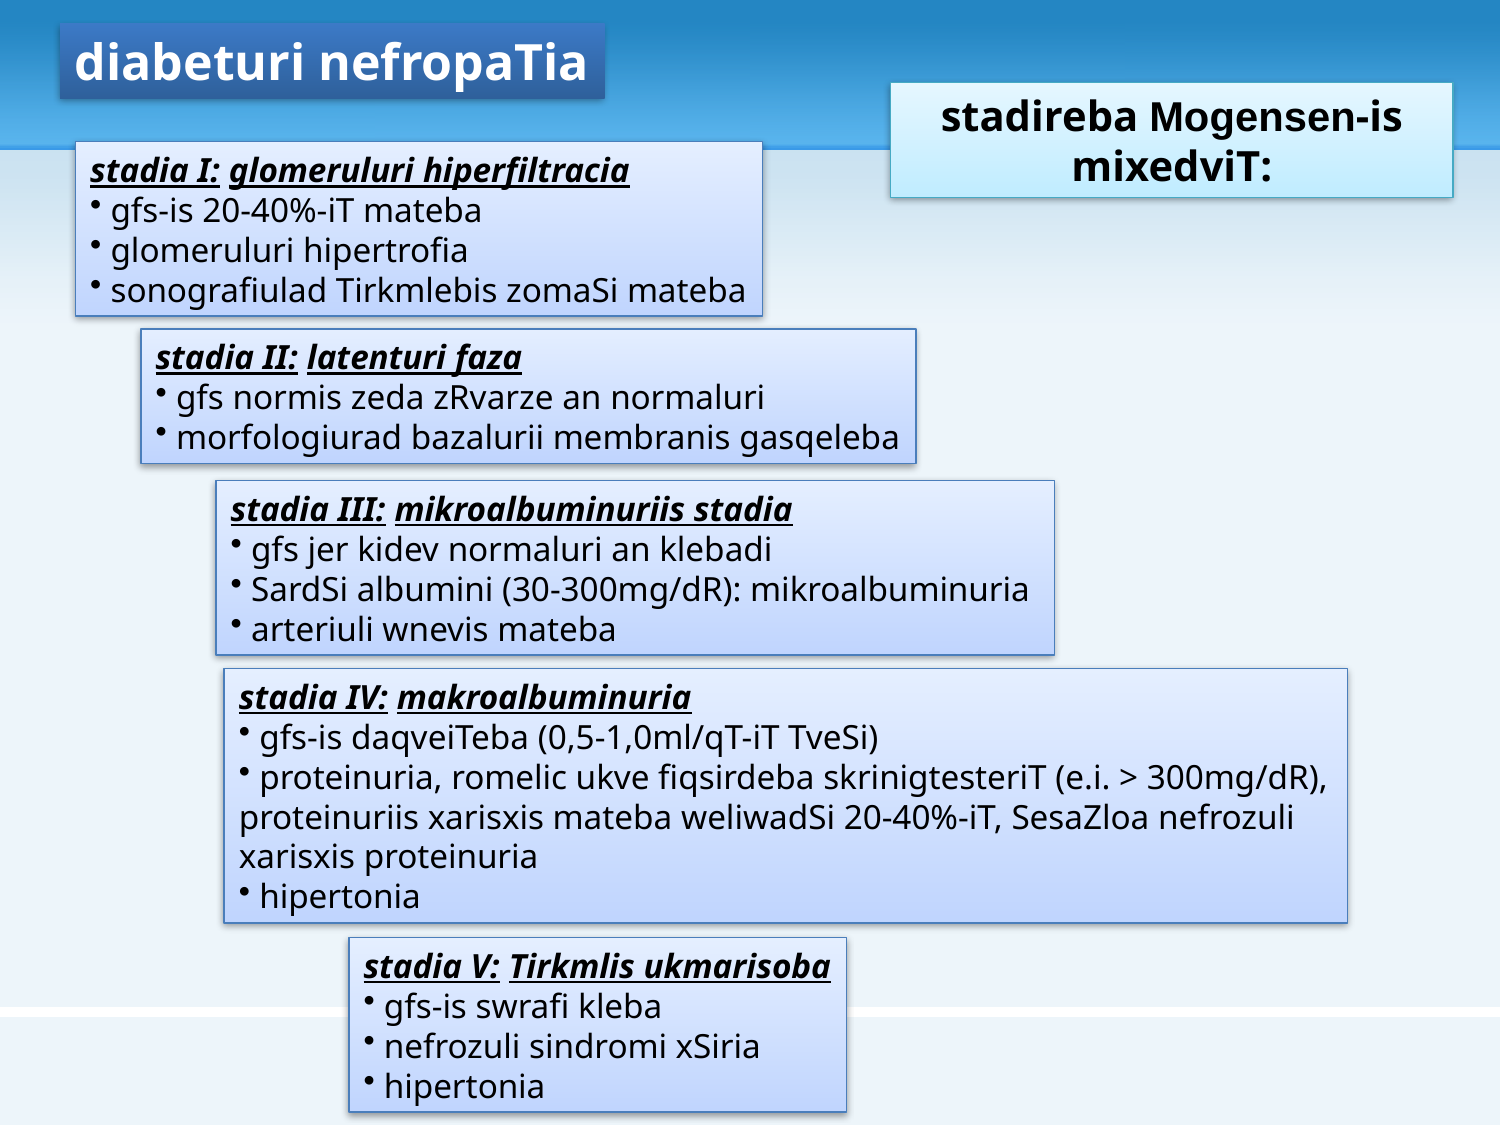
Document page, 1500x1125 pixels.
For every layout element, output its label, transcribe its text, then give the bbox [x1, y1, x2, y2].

text_box stadia III: mikroalbuminuriis stadia gfs jer kidev normaluri an klebadi SardSi albumini (30-300mg/dR): mikroalbuminuria arteriuli wnevis mateba [215, 480, 1055, 656]
text_box stadia IV: makroalbuminuria gfs-is daqveiTeba (0,5-1,0ml/qT-iT TveSi) proteinuria, romelic ukve fiqsirdeba skrinigtesteriT (e.i. > 300mg/dR), proteinuriis xarisxis mateba weliwadSi 20-40%-iT, SesaZloa nefrozuli xarisxis proteinuria hipertonia [223, 668, 1348, 924]
text_box stadia II: latenturi faza gfs normis zeda zRvarze an normaluri morfologiurad bazalurii membranis gasqeleba [140, 328, 917, 464]
picture [0, 0, 1500, 1125]
text_box stadireba Mogensen-is mixedviT: [890, 82, 1454, 198]
text_box diabeturi nefropaTia [60, 23, 605, 99]
text_box stadia V: Tirkmlis ukmarisoba gfs-is swrafi kleba nefrozuli sindromi xSiria hipertonia [348, 937, 847, 1113]
text_box stadia I: glomeruluri hiperfiltracia gfs-is 20-40%-iT mateba glomeruluri hipertrofia sonografiulad Tirkmlebis zomaSi mateba [75, 141, 763, 317]
